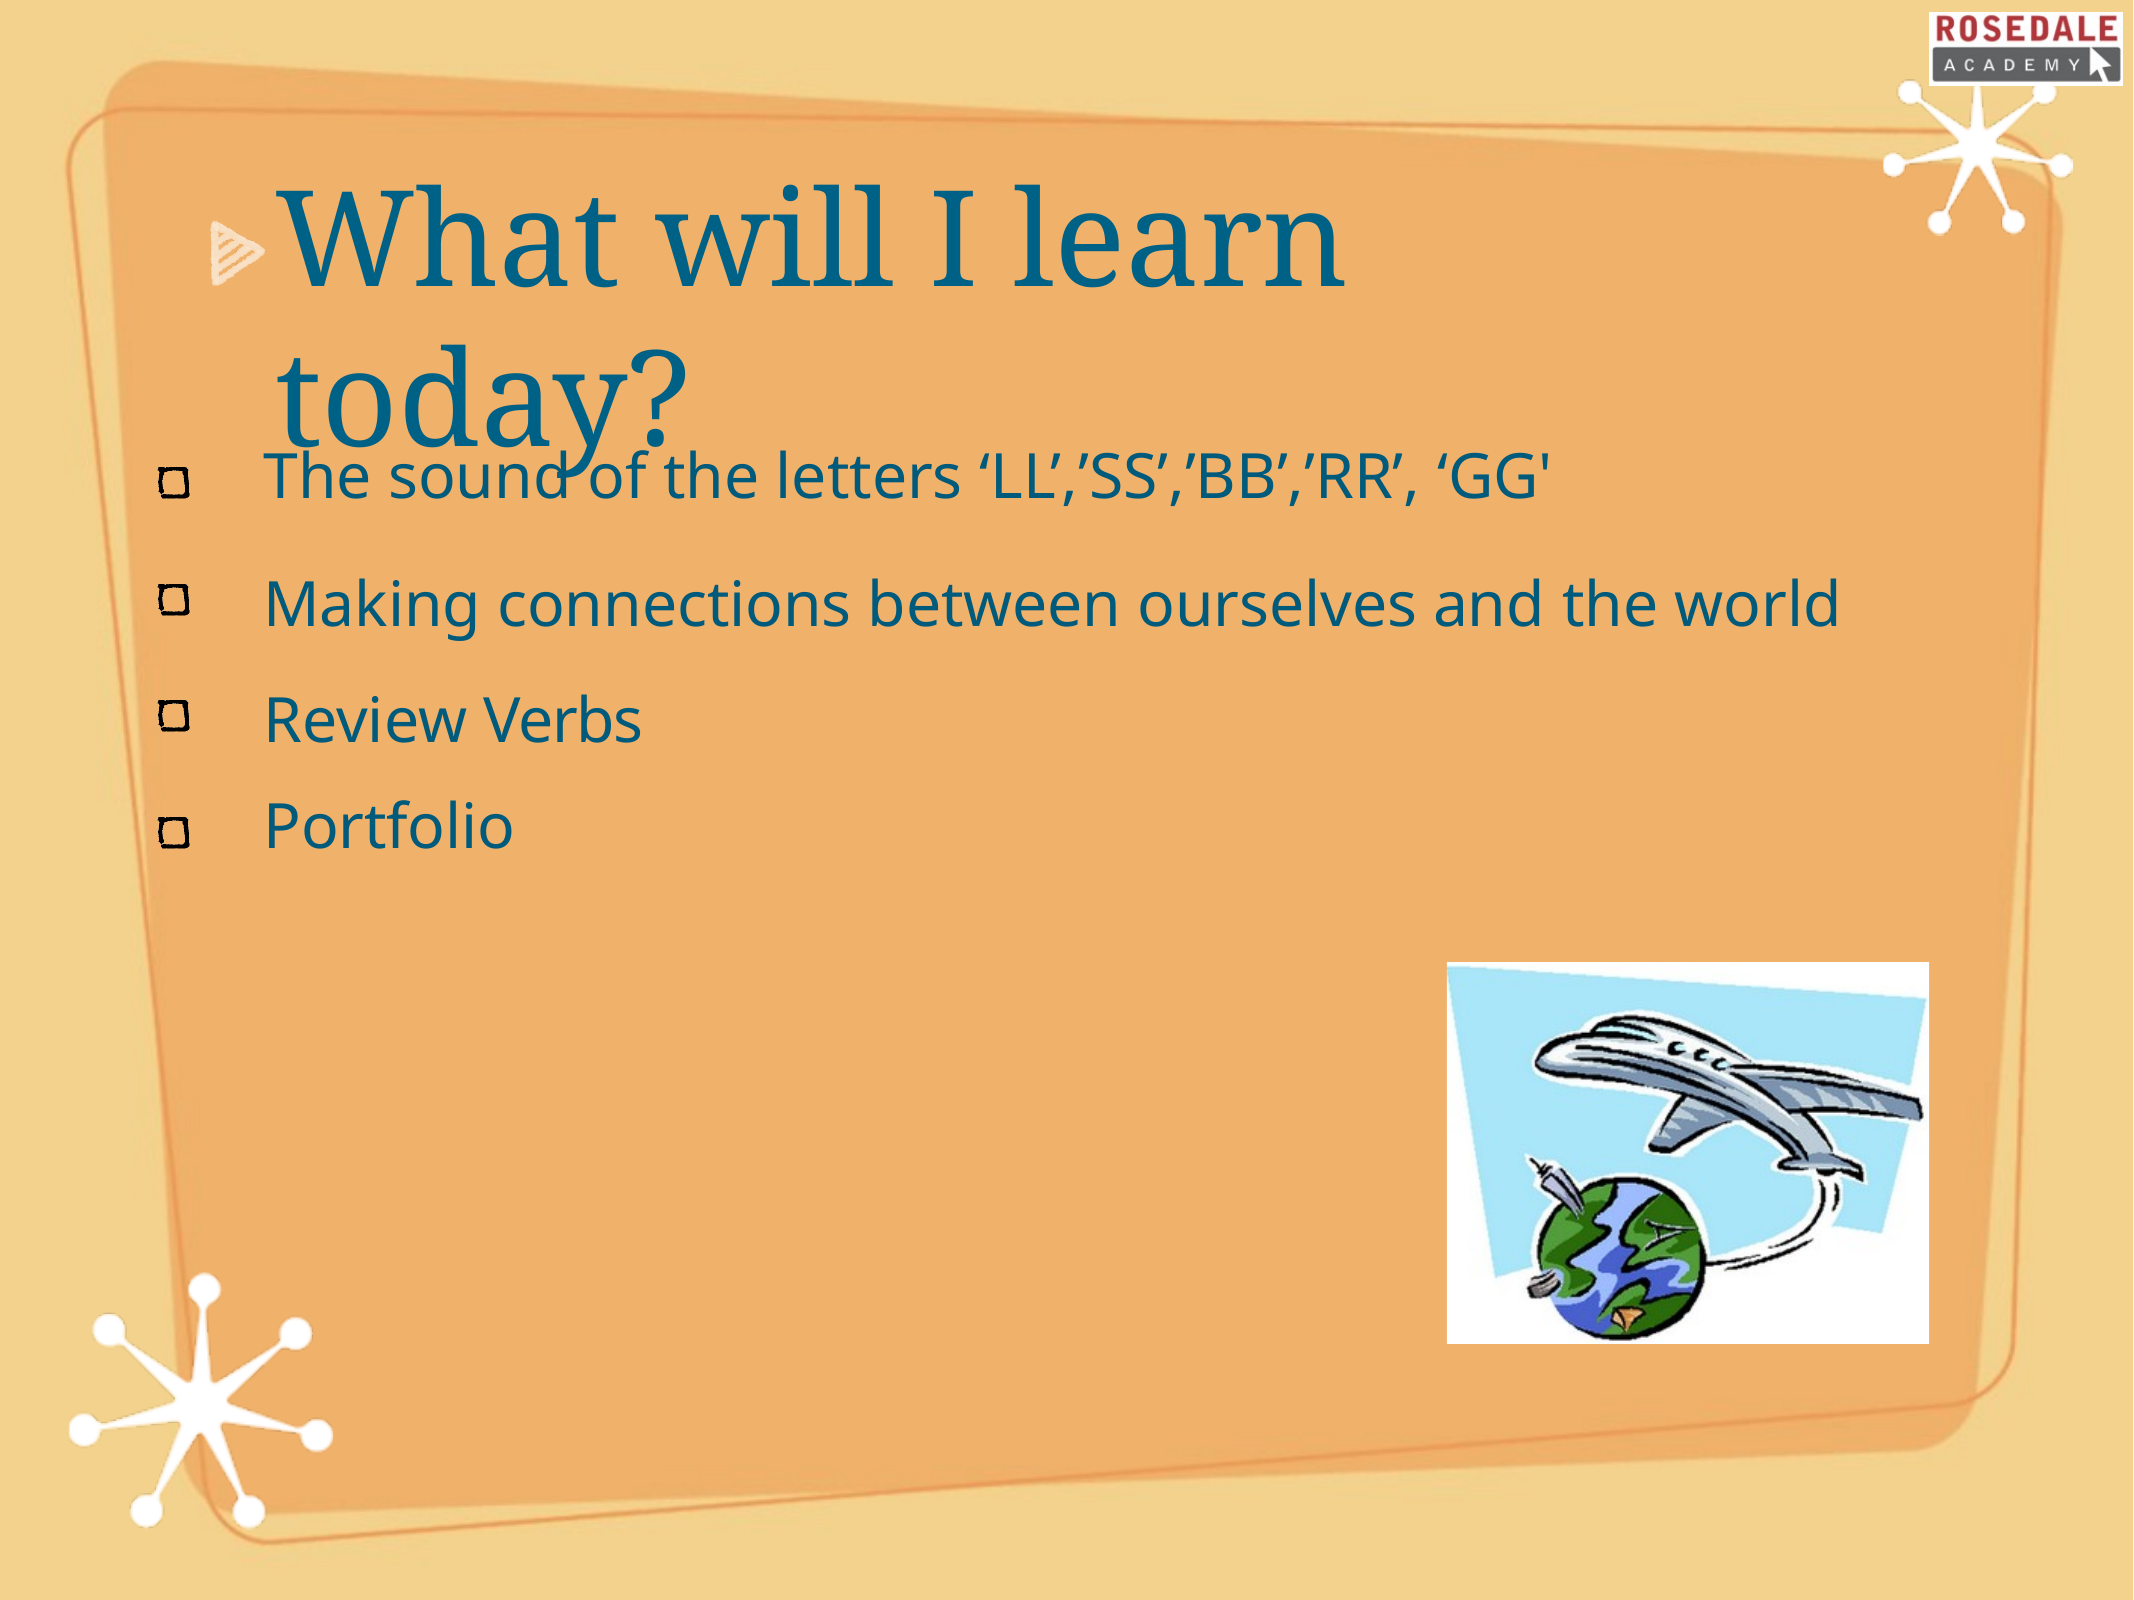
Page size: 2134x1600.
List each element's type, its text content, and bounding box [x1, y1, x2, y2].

text_box [157, 583, 190, 616]
text_box [1883, 49, 2073, 236]
text_box [1929, 12, 2123, 86]
text_box [157, 699, 190, 732]
text_box [157, 466, 190, 499]
title What will I learn today? [272, 151, 1687, 392]
text_box The sound of the letters ‘LL’,’SS’,’BB’,’RR’, ‘GG' Making connections between ourselves and the world Review Verbs Portfolio [261, 392, 1911, 861]
text_box [68, 1272, 334, 1530]
text_box [1446, 962, 1930, 1344]
text_box [0, 0, 2134, 1600]
text_box [157, 816, 190, 849]
text_box [208, 218, 266, 287]
